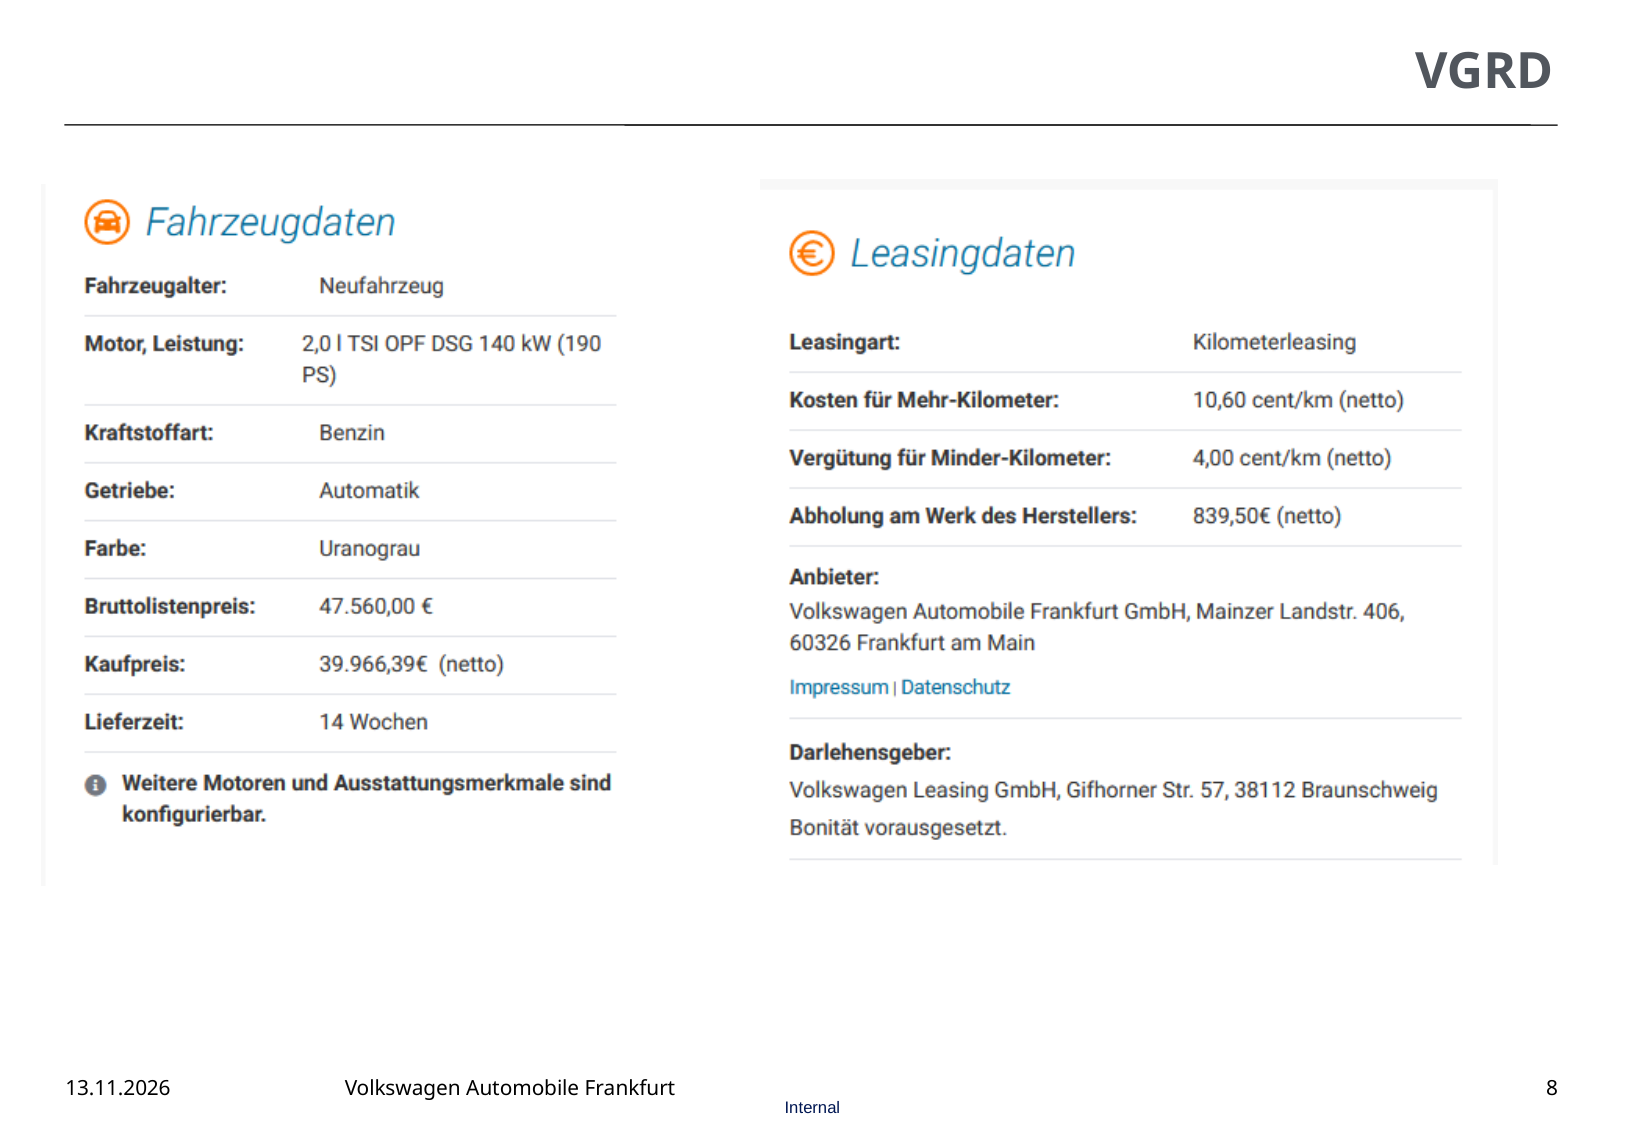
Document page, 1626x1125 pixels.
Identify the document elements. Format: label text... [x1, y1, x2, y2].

picture [759, 179, 1498, 865]
picture [41, 184, 649, 887]
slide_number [65, 1074, 345, 1104]
slide_number 8 [1437, 1074, 1558, 1104]
footer Volkswagen Automobile Frankfurt [345, 1074, 1437, 1104]
